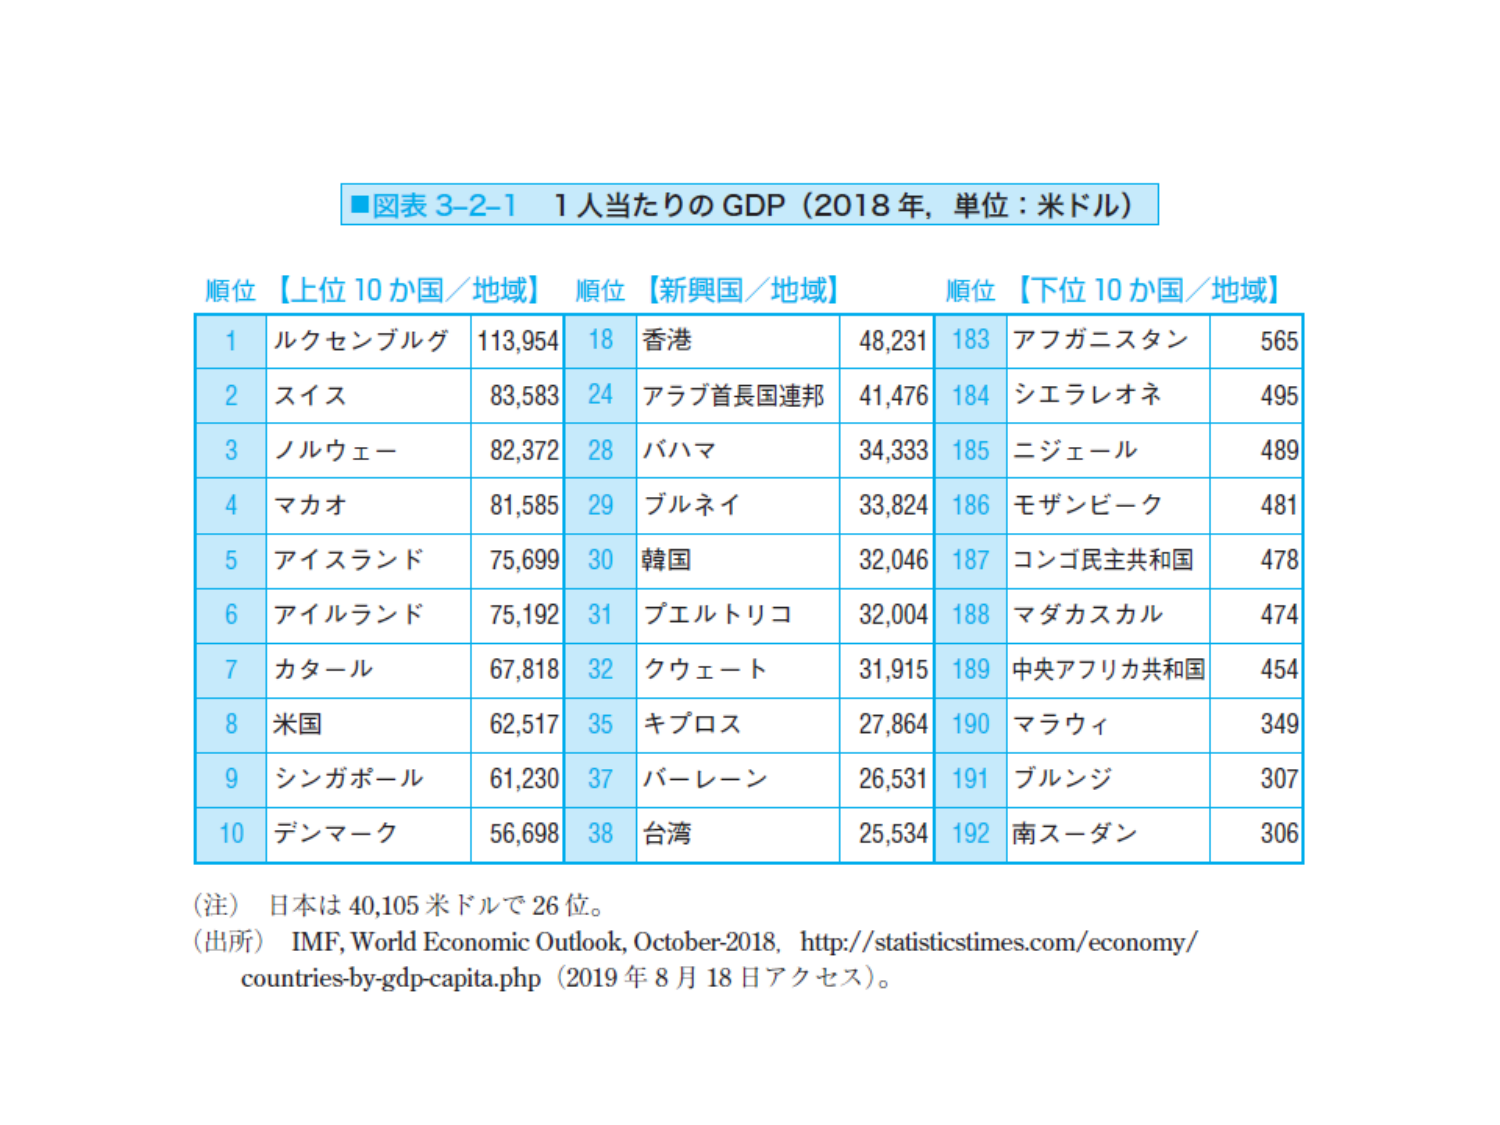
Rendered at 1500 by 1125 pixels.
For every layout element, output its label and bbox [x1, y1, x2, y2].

picture [182, 174, 1322, 1002]
